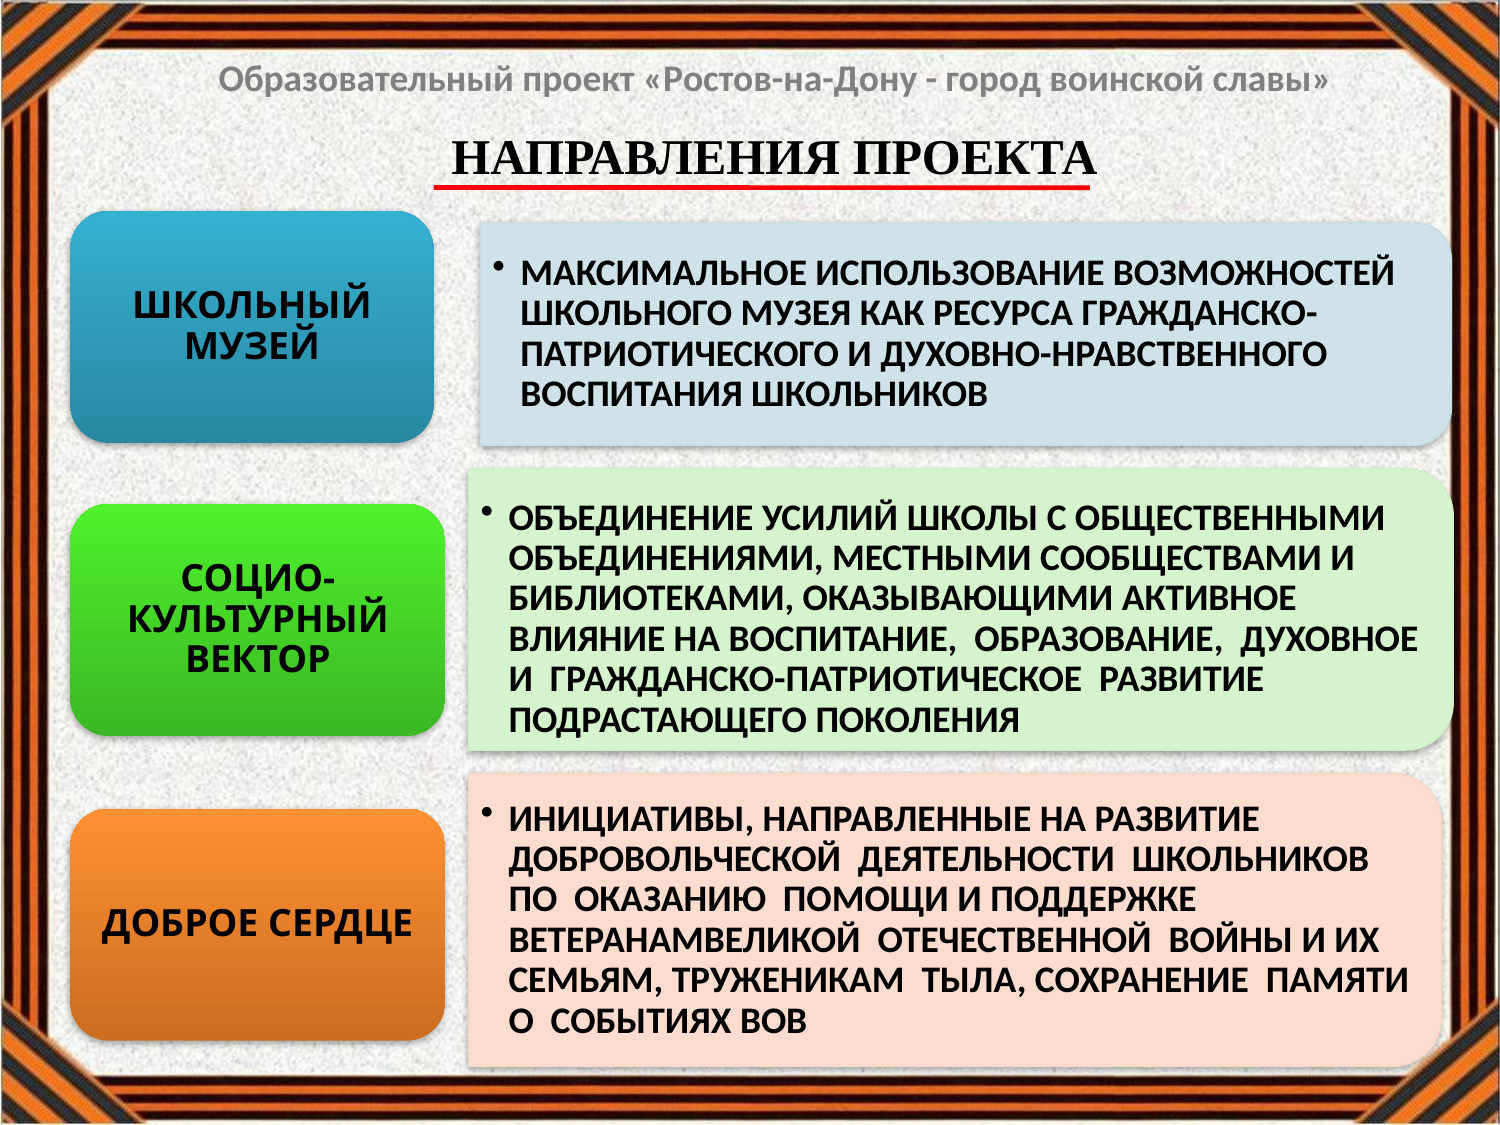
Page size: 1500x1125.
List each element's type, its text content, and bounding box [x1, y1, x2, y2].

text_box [70, 808, 446, 1041]
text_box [468, 468, 1454, 751]
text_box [70, 210, 434, 444]
picture [0, 0, 1500, 1125]
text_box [468, 773, 1442, 1067]
text_box Образовательный проект «Ростов-на-Дону - город воинской славы» [203, 46, 1348, 107]
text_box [70, 503, 446, 737]
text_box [480, 222, 1452, 446]
text_box НАПРАВЛЕНИЯ ПРОЕКТА [436, 117, 1113, 193]
